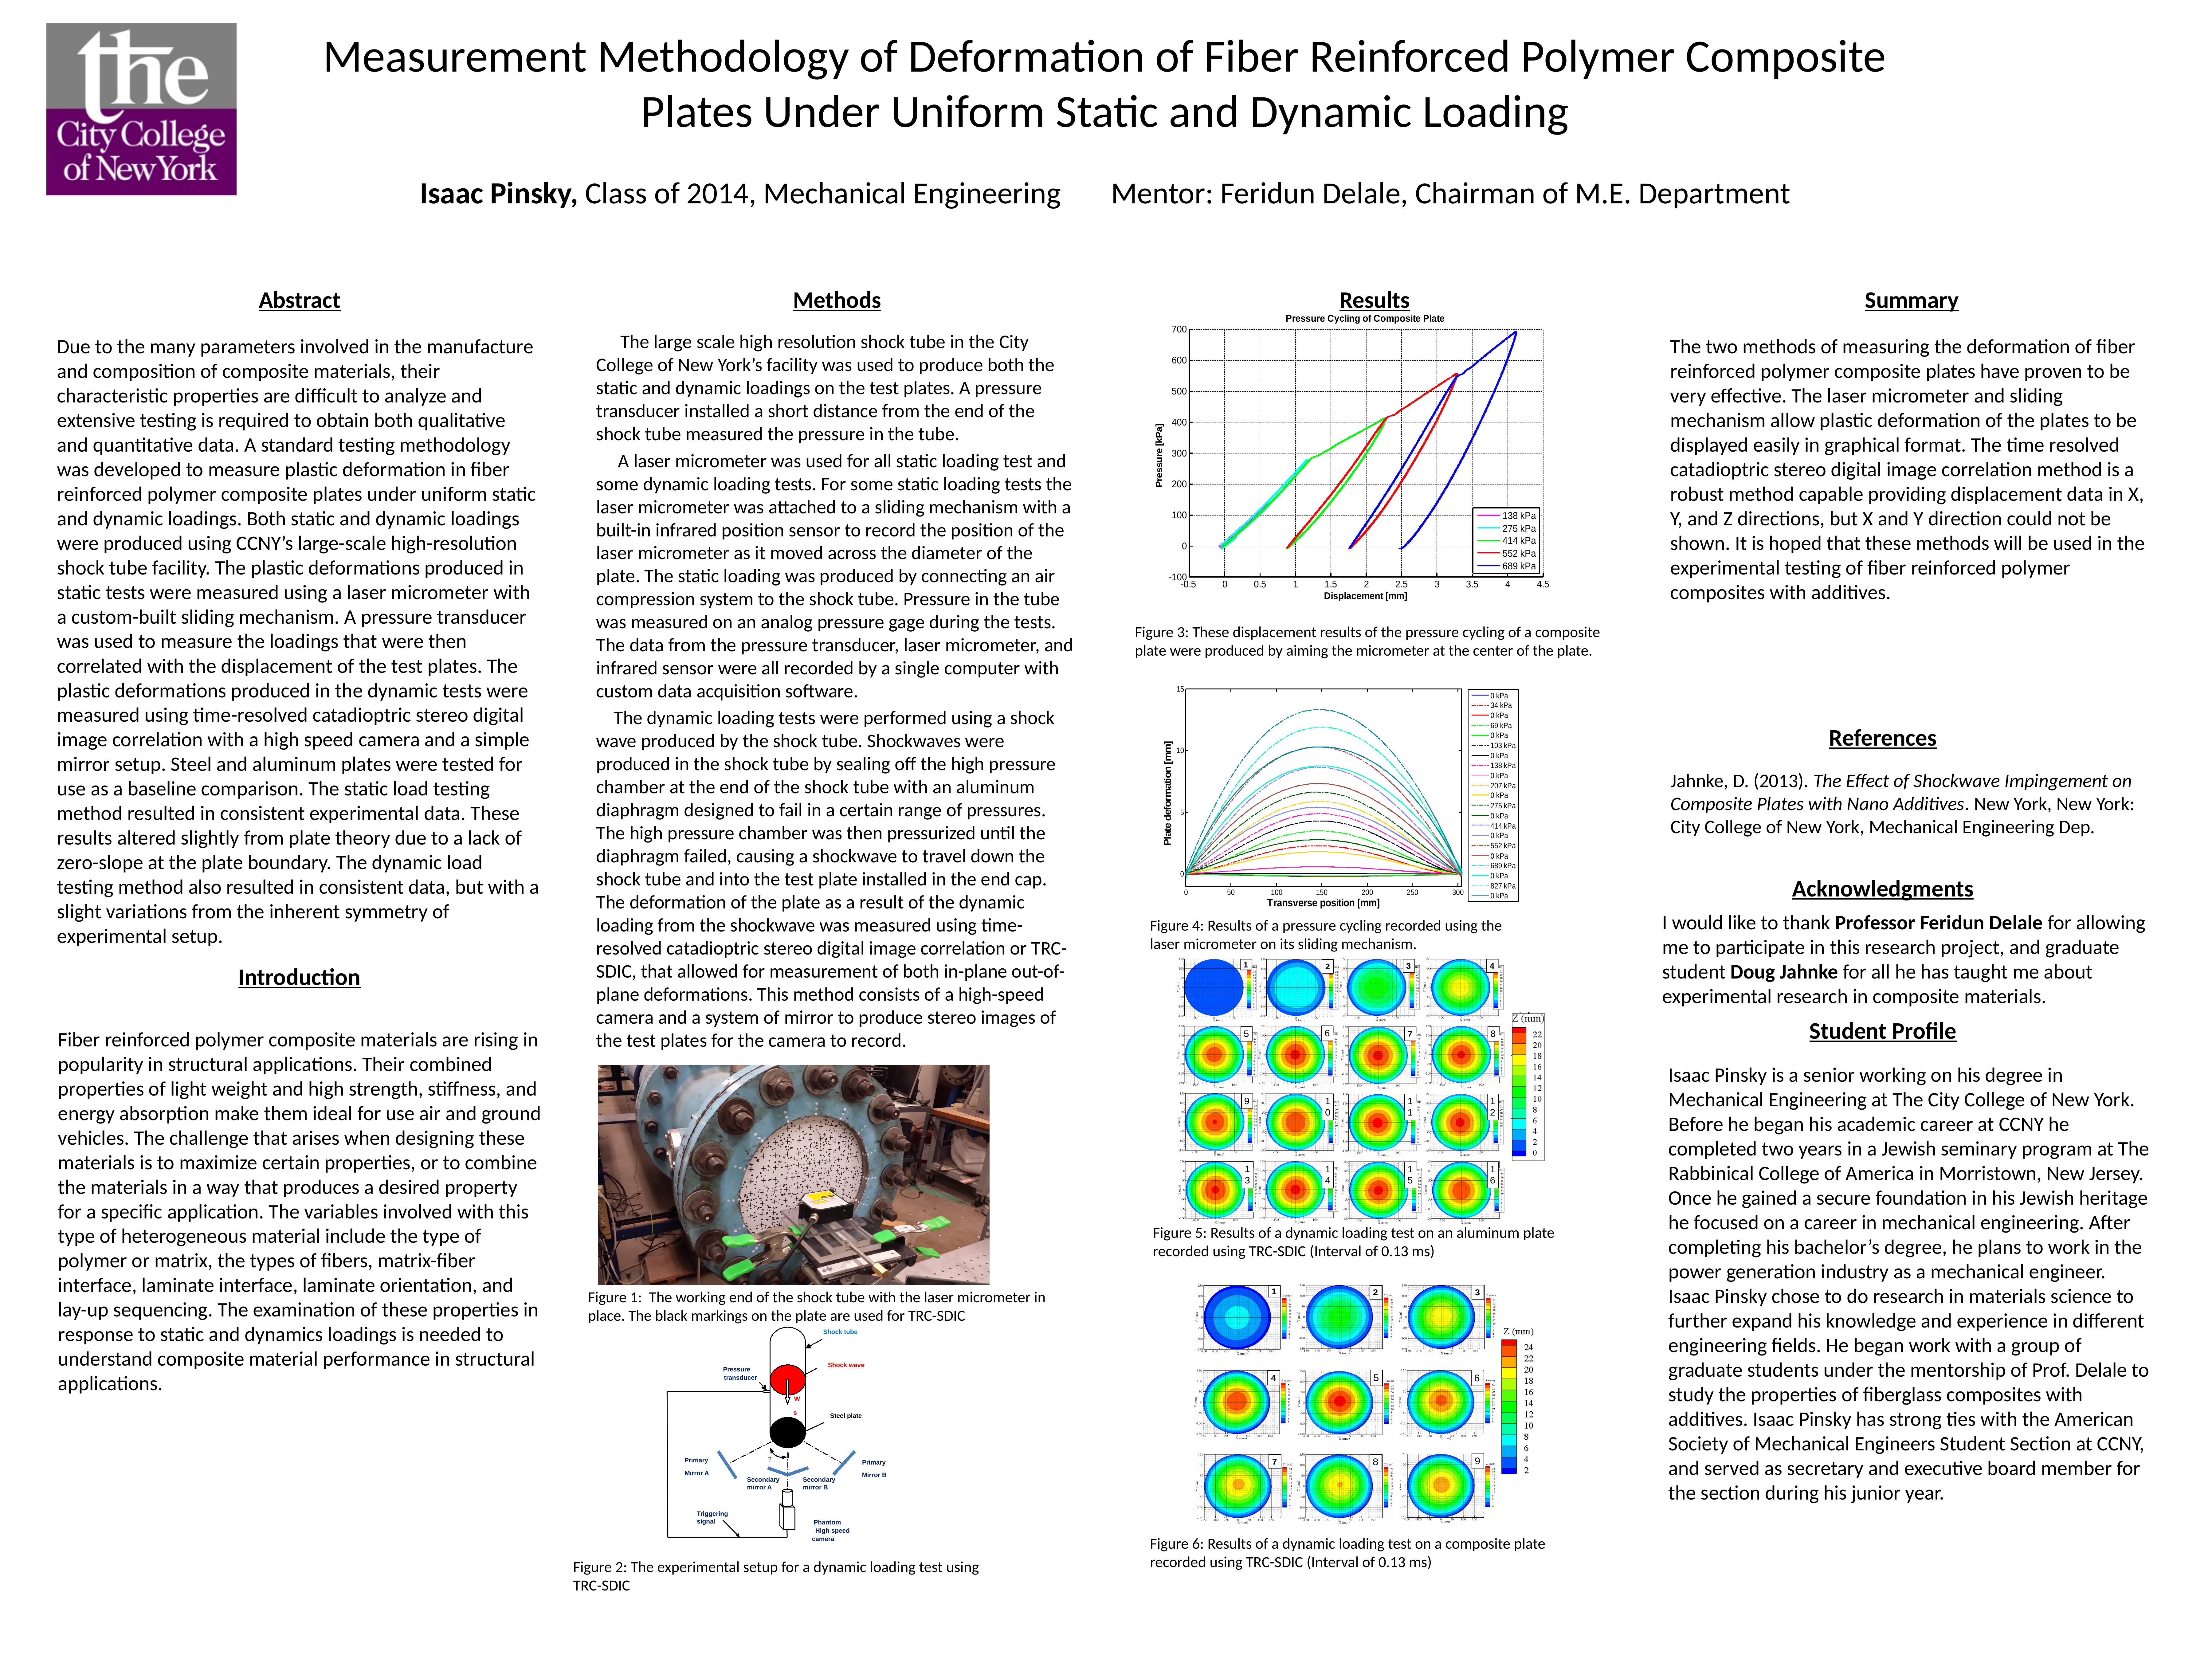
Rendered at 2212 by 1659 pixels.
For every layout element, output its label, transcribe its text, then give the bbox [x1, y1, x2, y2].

text_box Acknowledgments [1630, 868, 2136, 906]
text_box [666, 1327, 898, 1555]
list The large scale high resolution shock tube in the City College of New York’s facility was used to produce both the static and dynamic loadings on the test plates. A pressure transducer installed a short distance from the end of the shock tube measured the pressure in the tube. A laser micrometer was used for all static loading test and some dynamic loading tests. For some static loading tests the laser micrometer was attached to a sliding mechanism with a built-in infrared position sensor to record the position of the laser micrometer as it moved across the diameter of the plate. The static loading was produced by connecting an air compression system to the shock tube. Pressure in the tube was measured on an analog pressure gage during the tests. The data from the pressure transducer, laser micrometer, and infrared sensor were all recorded by a single computer with custom data acquisition software. The dynamic loading tests were performed using a shock wave produced by the shock tube. Shockwaves were produced in the shock tube by sealing off the high pressure chamber at the end of the shock tube with an aluminum diaphragm designed to fail in a certain range of pressures. The high pressure chamber was then pressurized until the diaphragm failed, causing a shockwave to travel down the shock tube and into the test plate installed in the end cap. The deformation of the plate as a result of the dynamic loading from the shockwave was measured using time-resolved catadioptric stereo digital image correlation or TRC-SDIC, that allowed for measurement of both in-plane out-of-plane deformations. This method consists of a high-speed camera and a system of mirror to produce stereo images of the test plates for the camera to record. [585, 317, 1091, 1072]
list Figure 3: These displacement results of the pressure cycling of a composite plate were produced by aiming the micrometer at the center of the plate. [1123, 610, 1630, 671]
text_box Figure 6: Results of a dynamic loading test on a composite plate recorded using TRC-SDIC (Interval of 0.13 ms) [1145, 1531, 1560, 1573]
list The two methods of measuring the deformation of fiber reinforced polymer composite plates have proven to be very effective. The laser micrometer and sliding mechanism allow plastic deformation of the plates to be displayed easily in graphical format. The time resolved catadioptric stereo digital image correlation method is a robust method capable providing displacement data in X, Y, and Z directions, but X and Y direction could not be shown. It is hoped that these methods will be used in the experimental testing of fiber reinforced polymer composites with additives. [1659, 321, 2165, 618]
list References [1630, 717, 2136, 755]
list Summary [1659, 280, 2165, 318]
list Due to the many parameters involved in the manufacture and composition of composite materials, their characteristic properties are difficult to analyze and extensive testing is required to obtain both qualitative and quantitative data. A standard testing methodology was developed to measure plastic deformation in fiber reinforced polymer composite plates under uniform static and dynamic loadings. Both static and dynamic loadings were produced using CCNY’s large-scale high-resolution shock tube facility. The plastic deformations produced in static tests were measured using a laser micrometer with a custom-built sliding mechanism. A pressure transducer was used to measure the loadings that were then correlated with the displacement of the test plates. The plastic deformations produced in the dynamic tests were measured using time-resolved catadioptric stereo digital image correlation with a high speed camera and a simple mirror setup. Steel and aluminum plates were tested for use as a baseline comparison. The static load testing method resulted in consistent experimental data. These results altered slightly from plate theory due to a lack of zero-slope at the plate boundary. The dynamic load testing method also resulted in consistent data, but with a slight variations from the inherent symmetry of experimental setup. [45, 321, 553, 989]
text_box Figure 4: Results of a pressure cycling recorded using the laser micrometer on its sliding mechanism. [1145, 916, 1523, 955]
text_box Figure 2: The experimental setup for a dynamic loading test using TRC-SDIC [568, 1554, 990, 1596]
list Abstract [46, 280, 553, 318]
text_box Figure 1: The working end of the shock tube with the laser micrometer in place. The black markings on the plate are used for TRC-SDIC [583, 1285, 1091, 1327]
text_box Figure 5: Results of a dynamic loading test on an aluminum plate recorded using TRC-SDIC (Interval of 0.13 ms) [1148, 1220, 1560, 1262]
list Measurement Methodology of Deformation of Fiber Reinforced Polymer Composite Plates Under Uniform Static and Dynamic Loading [299, 23, 1912, 171]
picture [1175, 956, 1547, 1225]
picture [46, 23, 237, 195]
list Jahnke, D. (2013). The Effect of Shockwave Impingement on Composite Plates with Nano Additives. New York, New York: City College of New York, Mechanical Engineering Dep. [1659, 756, 2166, 850]
text_box I would like to thank Professor Feridun Delale for allowing me to participate in this research project, and graduate student Doug Jahnke for all he has taught me about experimental research in composite materials. [1657, 907, 2163, 1010]
list Results [1121, 280, 1628, 318]
list Fiber reinforced polymer composite materials are rising in popularity in structural applications. Their combined properties of light weight and high strength, stiffness, and energy absorption make them ideal for use air and ground vehicles. The challenge that arises when designing these materials is to maximize certain properties, or to combine the materials in a way that produces a desired property for a specific application. The variables involved with this type of heterogeneous material include the type of polymer or matrix, the types of fibers, matrix-fiber interface, laminate interface, laminate orientation, and lay-up sequencing. The examination of these properties in response to static and dynamics loadings is needed to understand composite material performance in structural applications. [46, 1014, 554, 1410]
picture [1130, 671, 1560, 913]
list Student Profile [1630, 1010, 2136, 1049]
list Isaac Pinsky, Class of 2014, Mechanical Engineering Mentor: Feridun Delale, Chairman of M.E. Department [299, 171, 1912, 276]
list Methods [584, 280, 1091, 318]
picture [1192, 1283, 1534, 1525]
picture [1130, 307, 1587, 611]
list Introduction [46, 956, 553, 995]
list Isaac Pinsky is a senior working on his degree in Mechanical Engineering at The City College of New York. Before he began his academic career at CCNY he completed two years in a Jewish seminary program at The Rabbinical College of America in Morristown, New Jersey. Once he gained a secure foundation in his Jewish heritage he focused on a career in mechanical engineering. After completing his bachelor’s degree, he plans to work in the power generation industry as a mechanical engineer. Isaac Pinsky chose to do research in materials science to further expand his knowledge and experience in different engineering fields. He began work with a group of graduate students under the mentorship of Prof. Delale to study the properties of fiberglass composites with additives. Isaac Pinsky has strong ties with the American Society of Mechanical Engineers Student Section at CCNY, and served as secretary and executive board member for the section during his junior year. [1657, 1050, 2163, 1550]
picture [598, 1065, 990, 1285]
